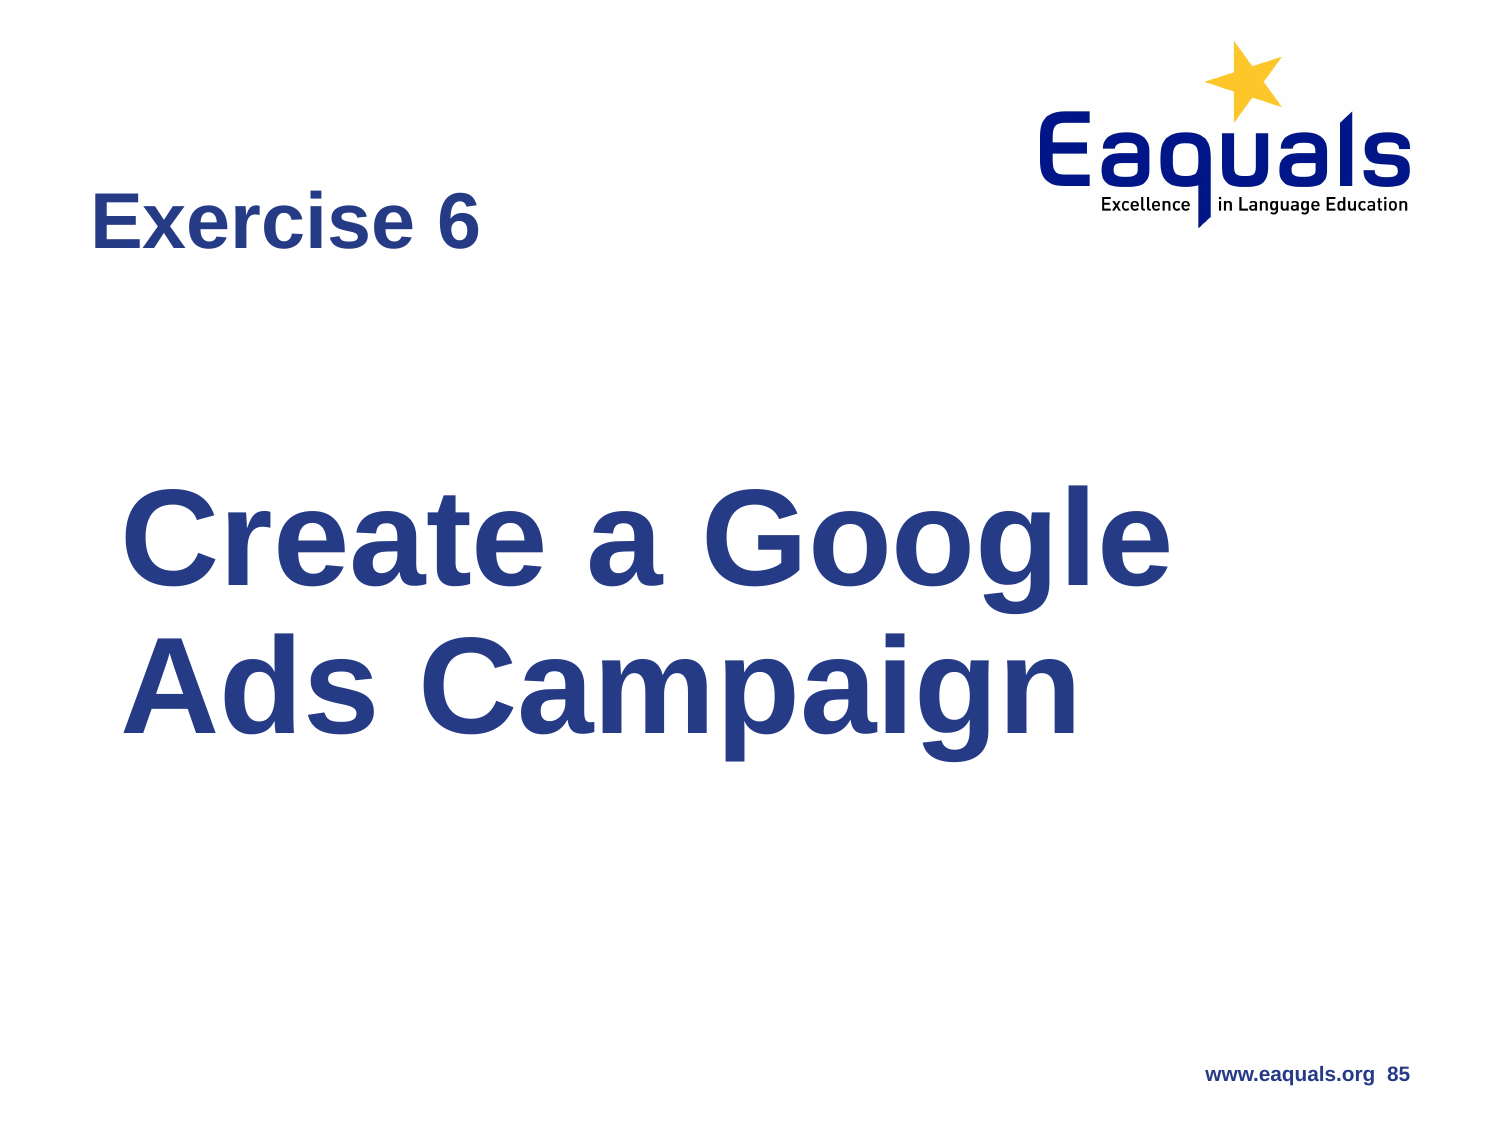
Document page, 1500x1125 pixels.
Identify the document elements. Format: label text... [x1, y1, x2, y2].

text_box Create a Google Ads Campaign [105, 580, 1265, 771]
picture [1040, 41, 1410, 228]
slide_number www.eaquals.org 85 [1074, 1042, 1425, 1103]
title Exercise 6 [75, 82, 1235, 274]
